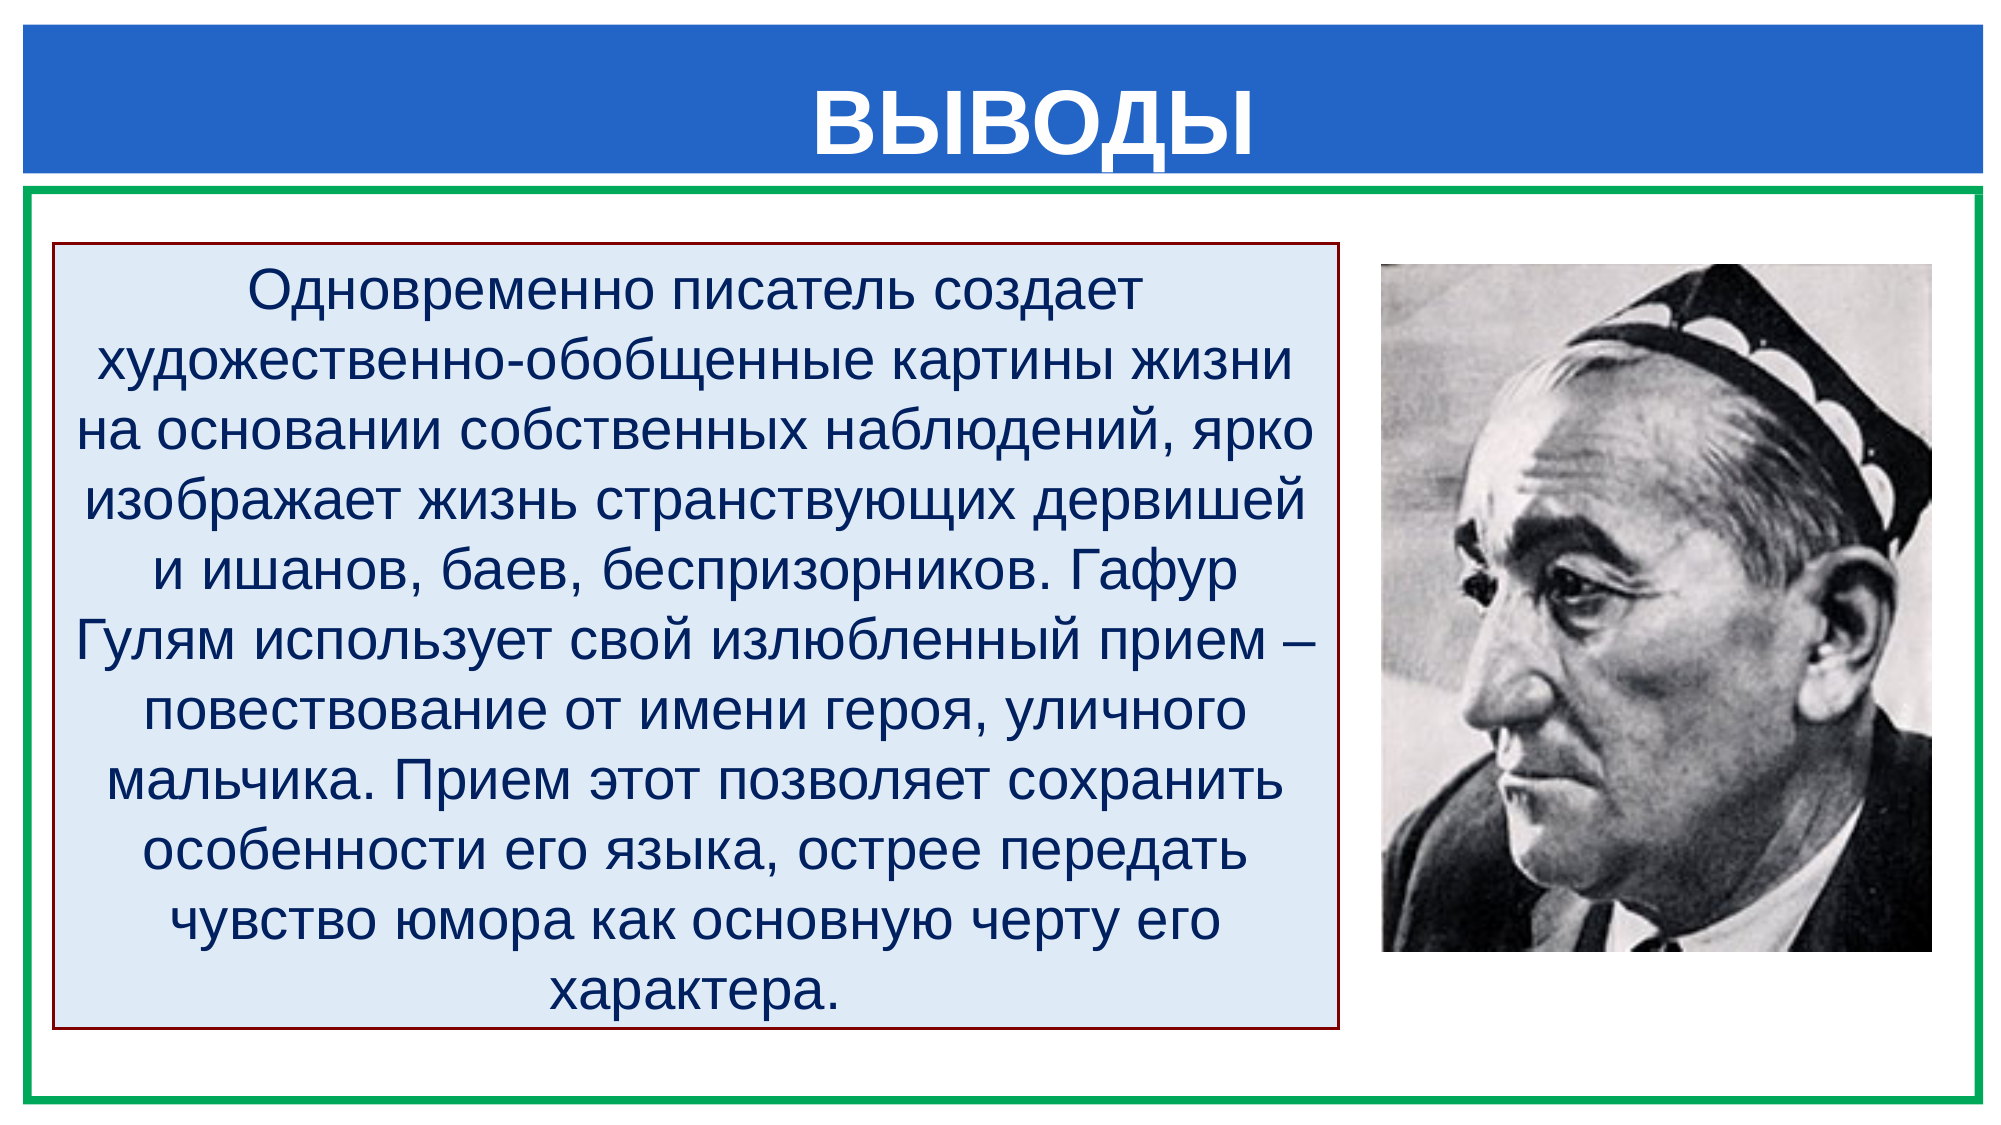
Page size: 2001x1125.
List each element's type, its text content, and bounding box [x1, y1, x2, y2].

picture [1381, 264, 1932, 952]
text_box Одновременно писатель создает художественно-обобщенные картины жизни на основании собственных наблюдений, ярко изображает жизнь странствующих дервишей и ишанов, баев, беспризорников. Гафур Гулям использует свой излюбленный прием – повествование от имени героя, уличного мальчика. Прием этот позволяет сохранить особенности его языка, острее передать чувство юмора как основную черту его характера. [53, 243, 1339, 1029]
title ВЫВОДЫ [137, 59, 1932, 191]
